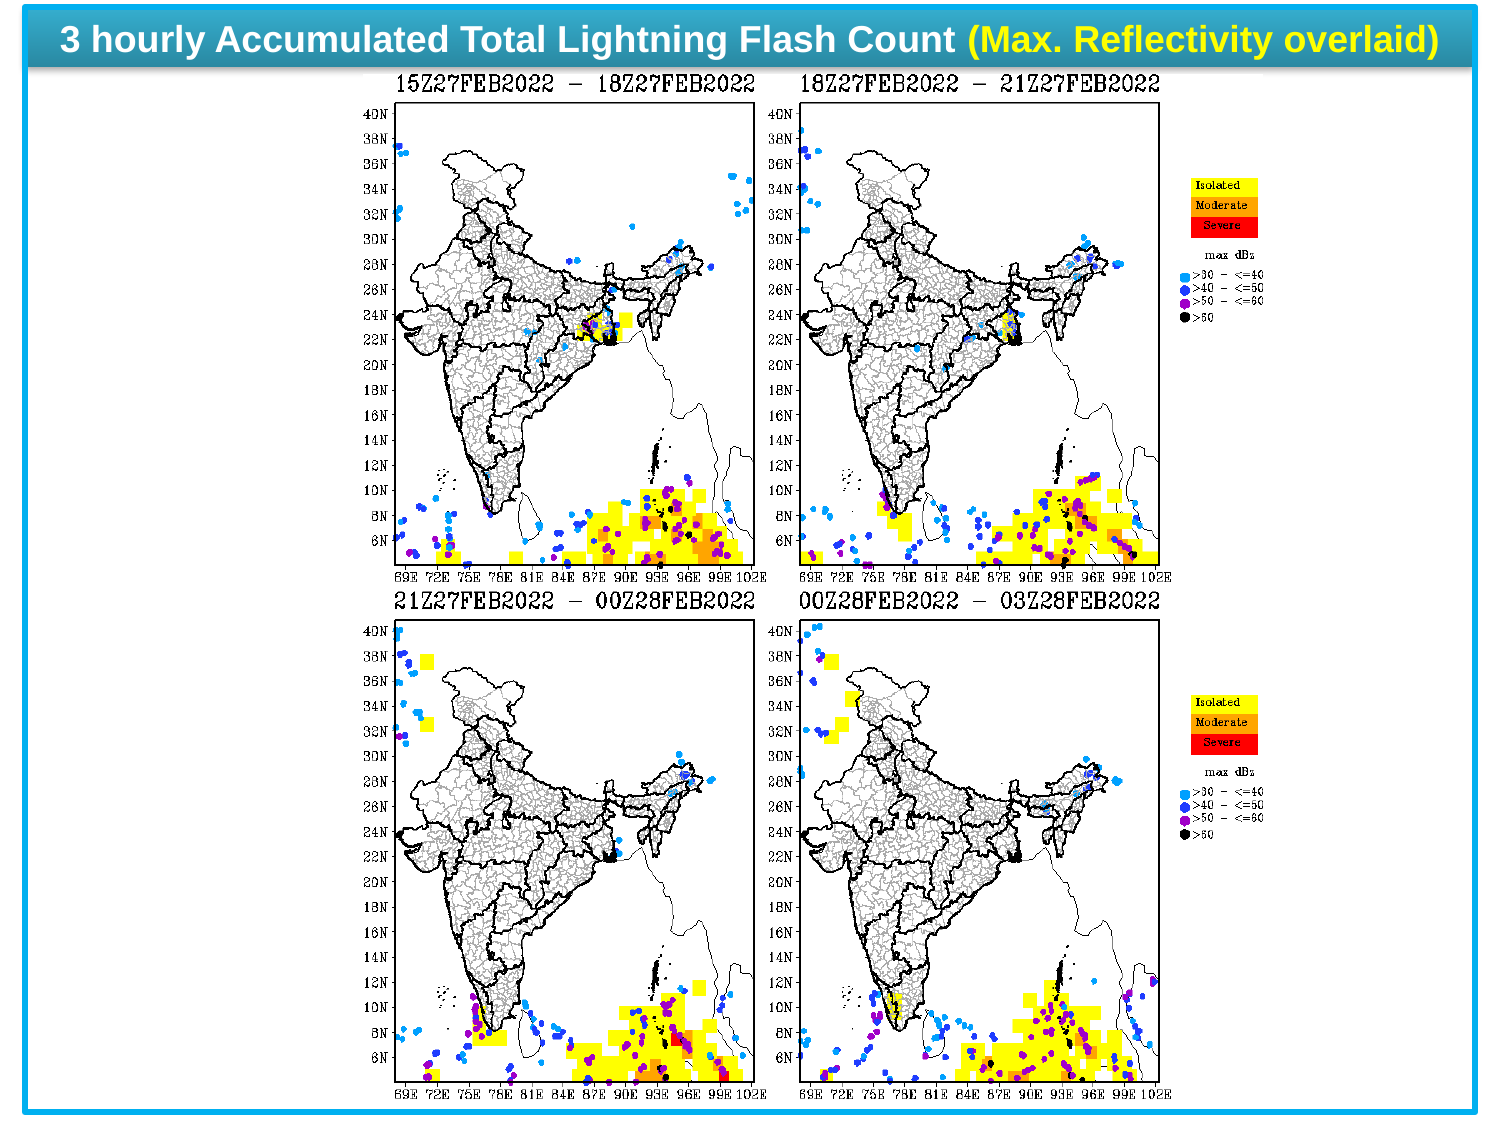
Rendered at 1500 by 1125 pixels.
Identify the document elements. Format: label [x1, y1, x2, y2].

picture [363, 74, 1263, 1100]
text_box [23, 5, 1477, 1114]
